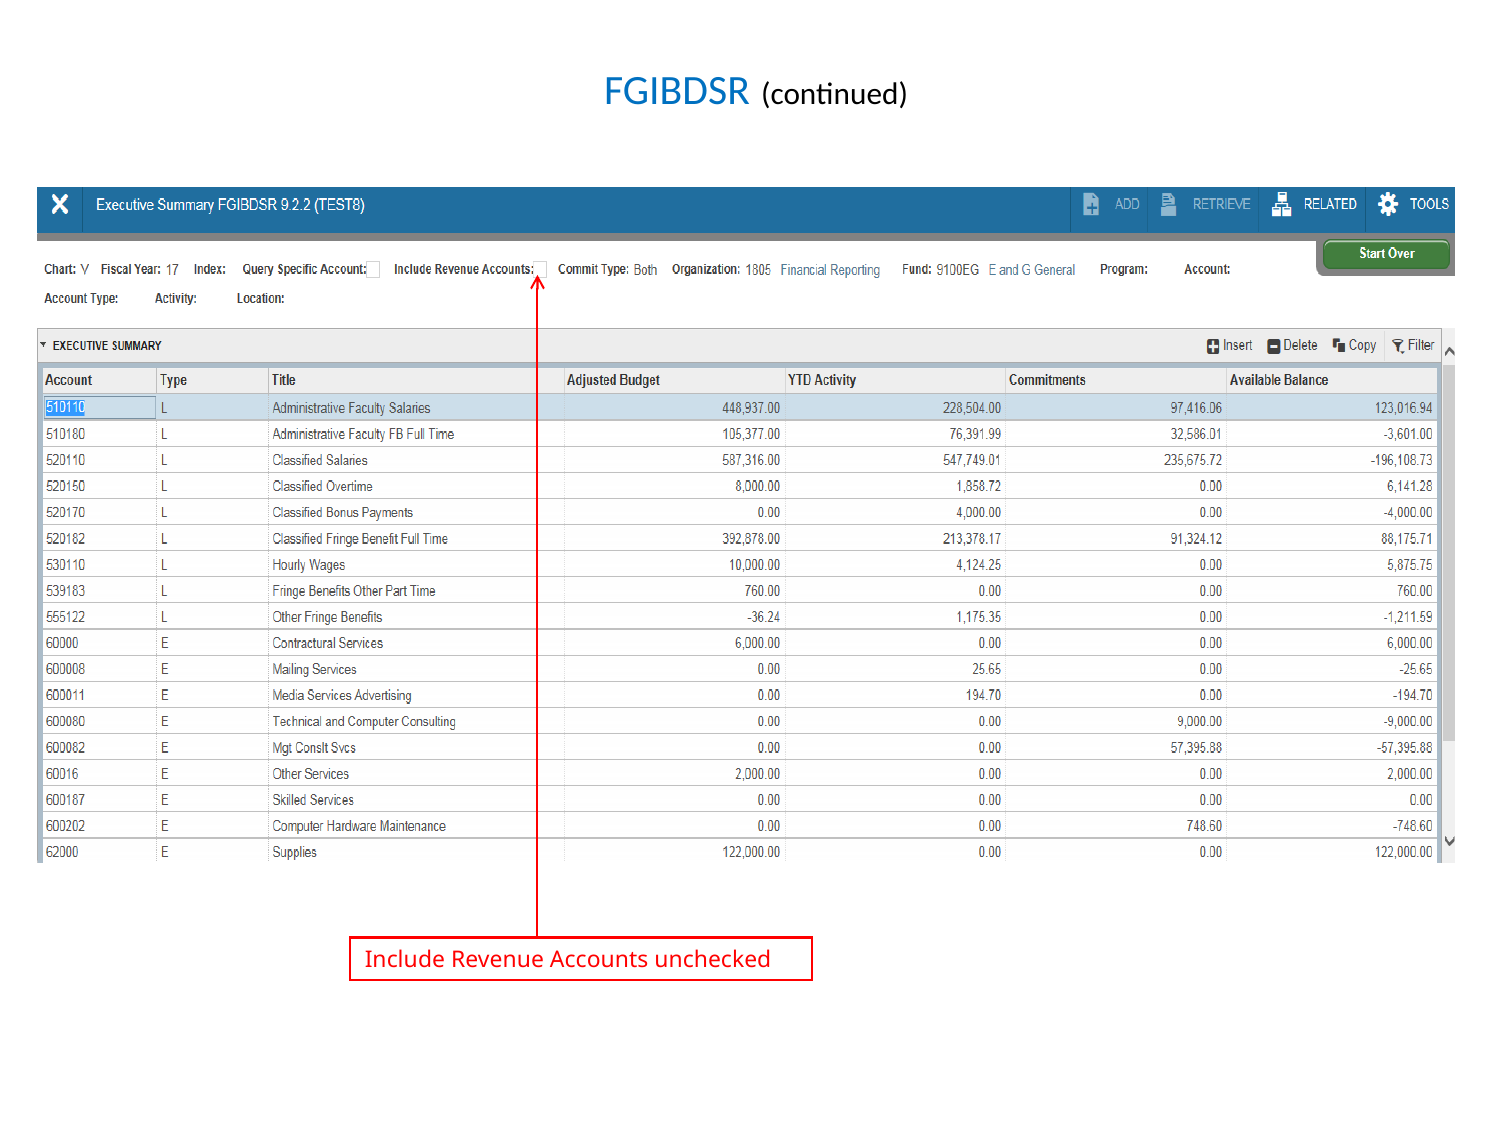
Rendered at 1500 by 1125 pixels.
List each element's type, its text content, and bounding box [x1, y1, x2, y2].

text_box Include Revenue Accounts unchecked [349, 937, 813, 980]
picture [37, 187, 1455, 863]
title FGIBDSR (continued) [49, 87, 1463, 188]
